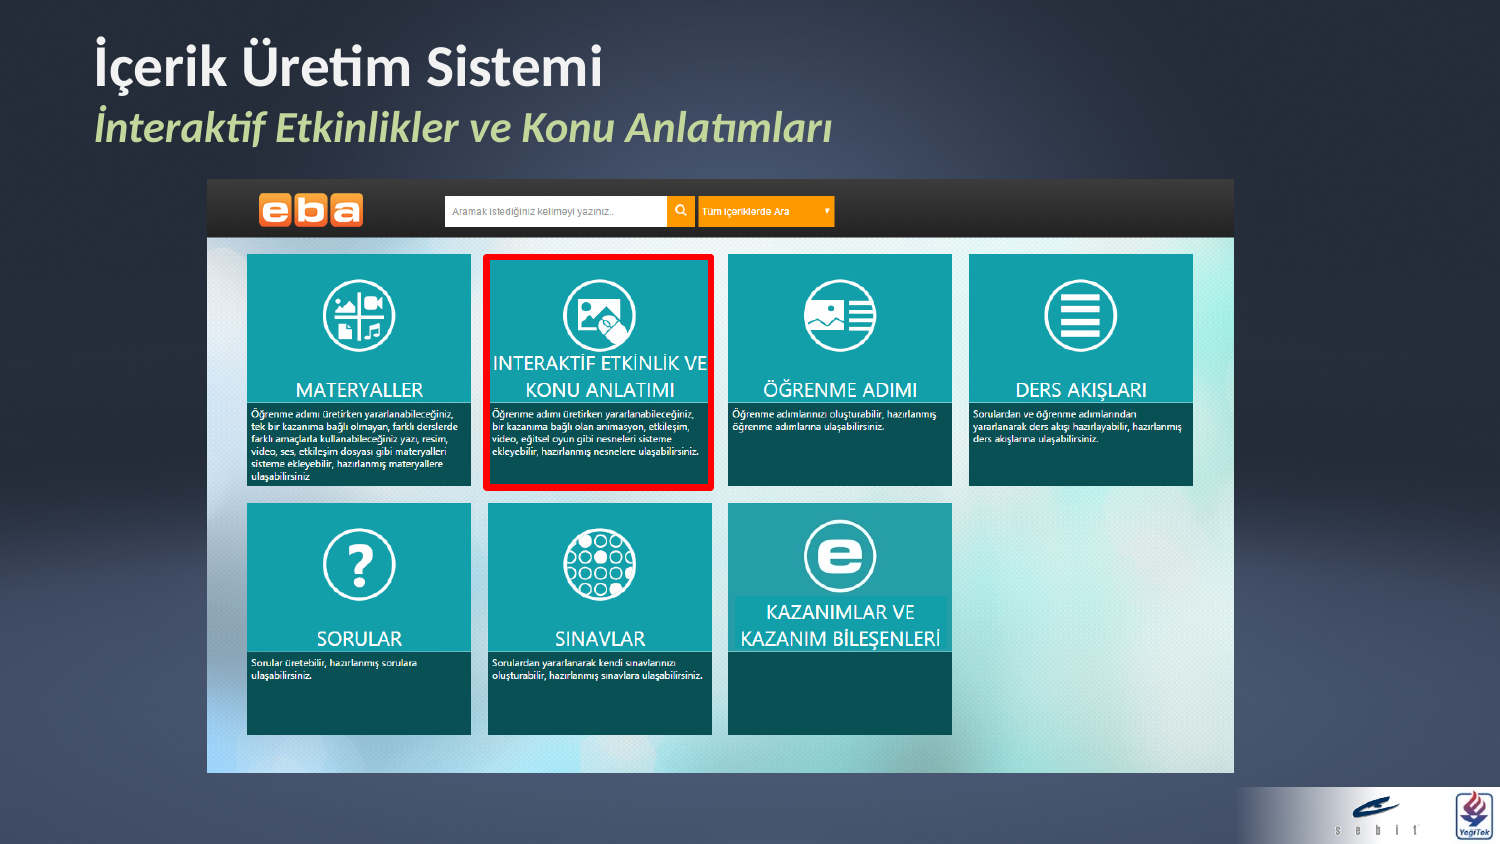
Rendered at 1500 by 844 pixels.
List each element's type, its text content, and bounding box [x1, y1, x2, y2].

text_box İçerik Üretim Sistemi İnteraktif Etkinlikler ve Konu Anlatımları [22, 19, 1373, 160]
picture [0, 0, 1500, 844]
text_box [1256, 787, 1263, 844]
